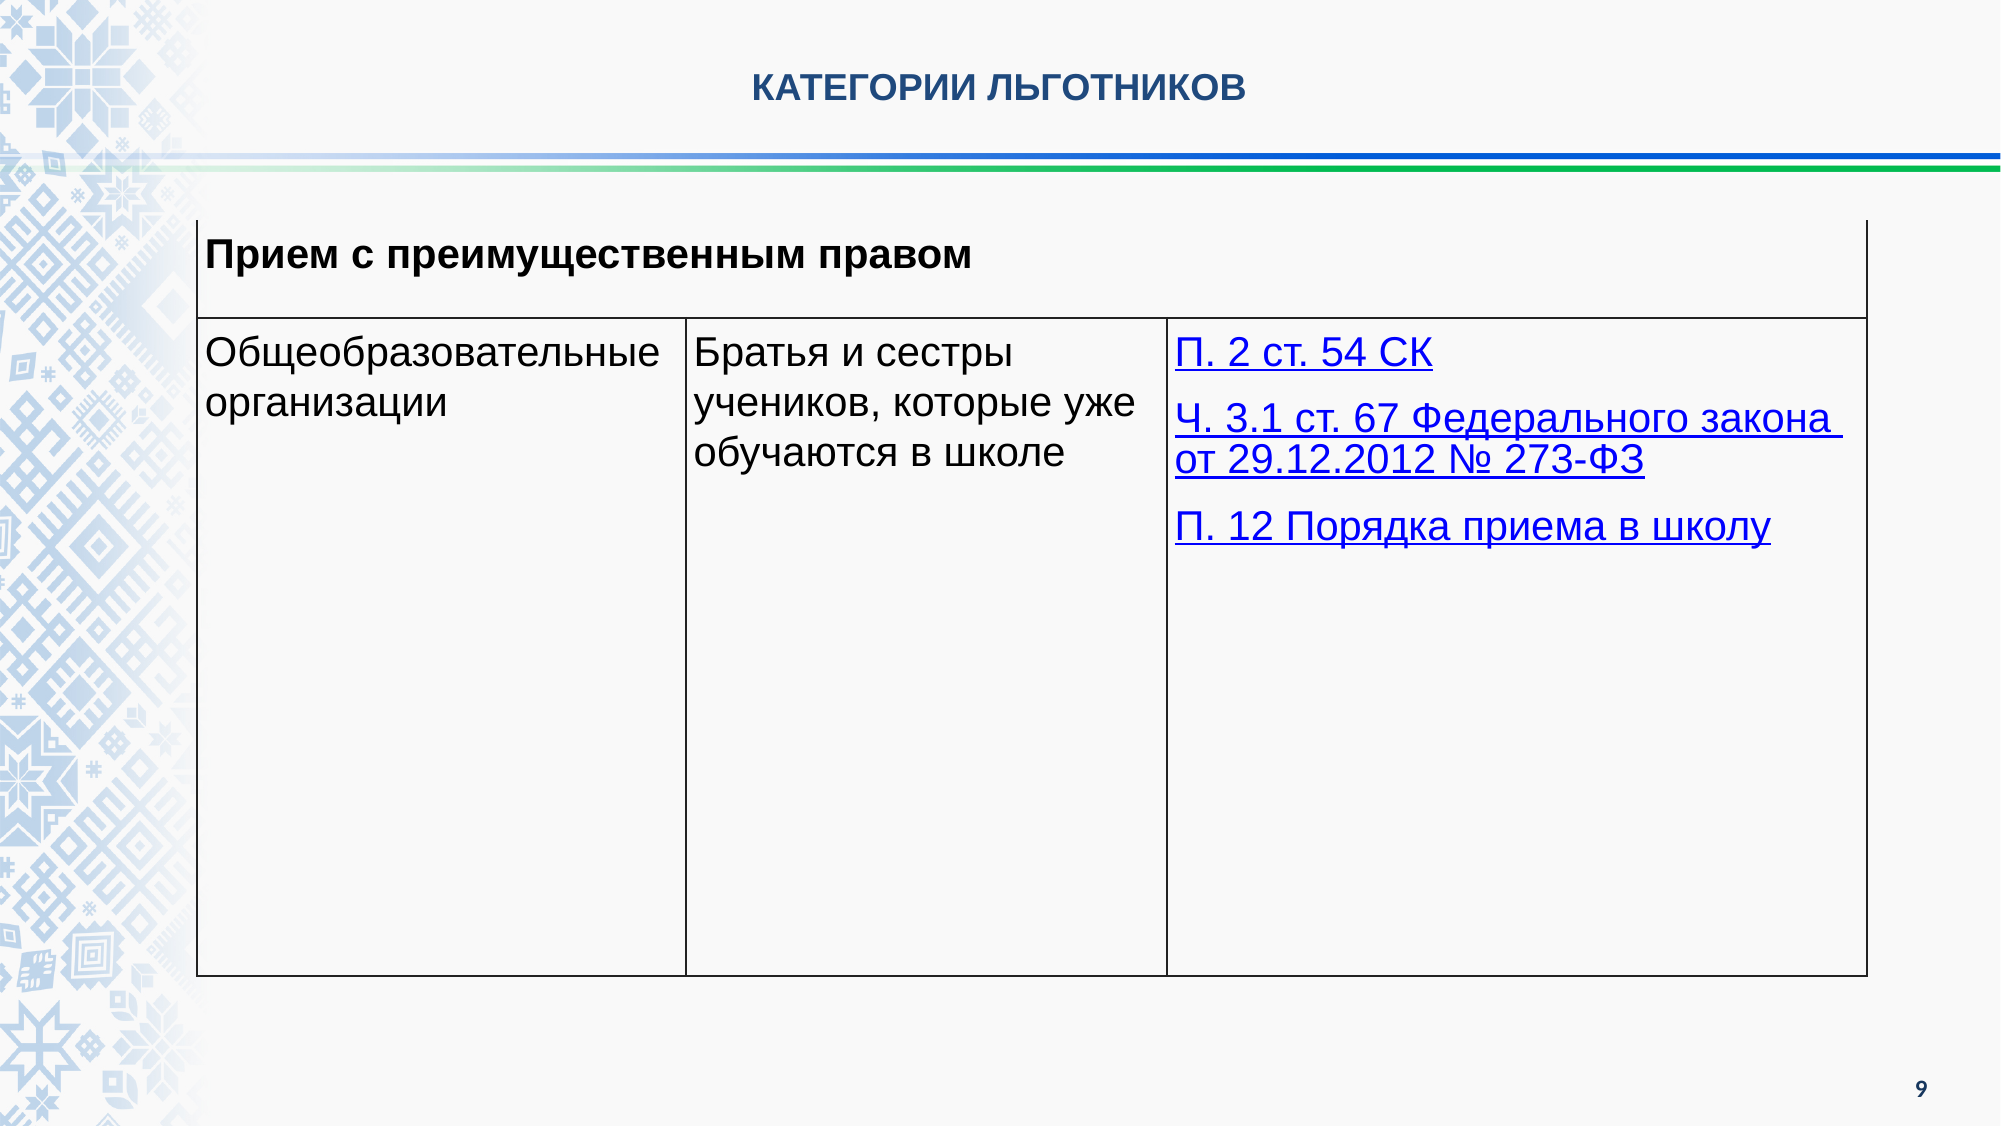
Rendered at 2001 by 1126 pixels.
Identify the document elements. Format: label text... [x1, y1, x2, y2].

table_cell Братья и сестры учеников, которые уже обучаются в школе [687, 319, 1166, 975]
table_header Прием с преимущественным правом [198, 220, 1866, 317]
slide_number 9 [1787, 1058, 1946, 1118]
table_cell Общеобразовательные организации [198, 319, 685, 975]
text_box [131, 197, 1868, 692]
table_cell П. 2 ст. 54 СК Ч. 3.1 ст. 67 Федерального закона от 29.12.2012 № 273-ФЗ П. 12 Порядка приема в школу [1168, 319, 1866, 975]
picture [0, 119, 2001, 1126]
picture [0, 0, 2001, 53]
text_box КАТЕГОРИИ ЛЬГОТНИКОВ [0, 53, 2001, 119]
